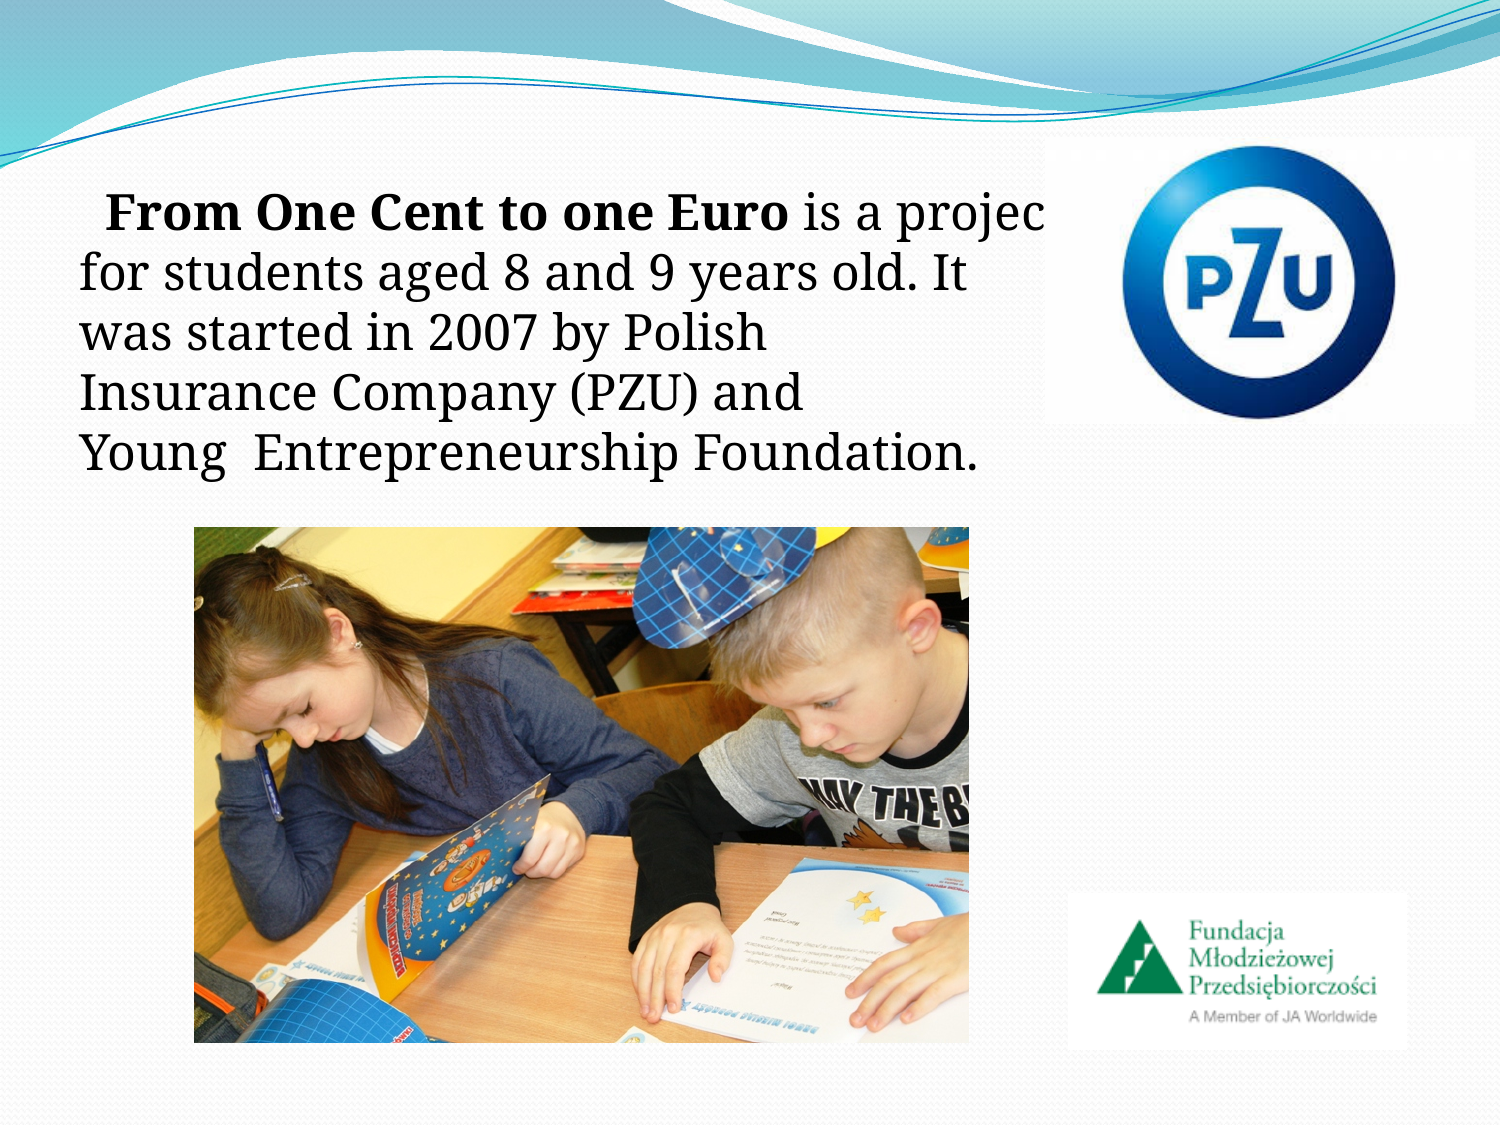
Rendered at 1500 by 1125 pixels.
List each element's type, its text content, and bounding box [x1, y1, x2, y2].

picture [1068, 892, 1407, 1050]
text_box From One Cent to one Euro is a project for students aged 8 and 9 years old. It was started in 2007 by Polish Insurance Company (PZU) and Young Entrepreneurship Foundation. [64, 172, 1081, 608]
picture [1045, 136, 1476, 424]
picture [194, 526, 969, 1043]
